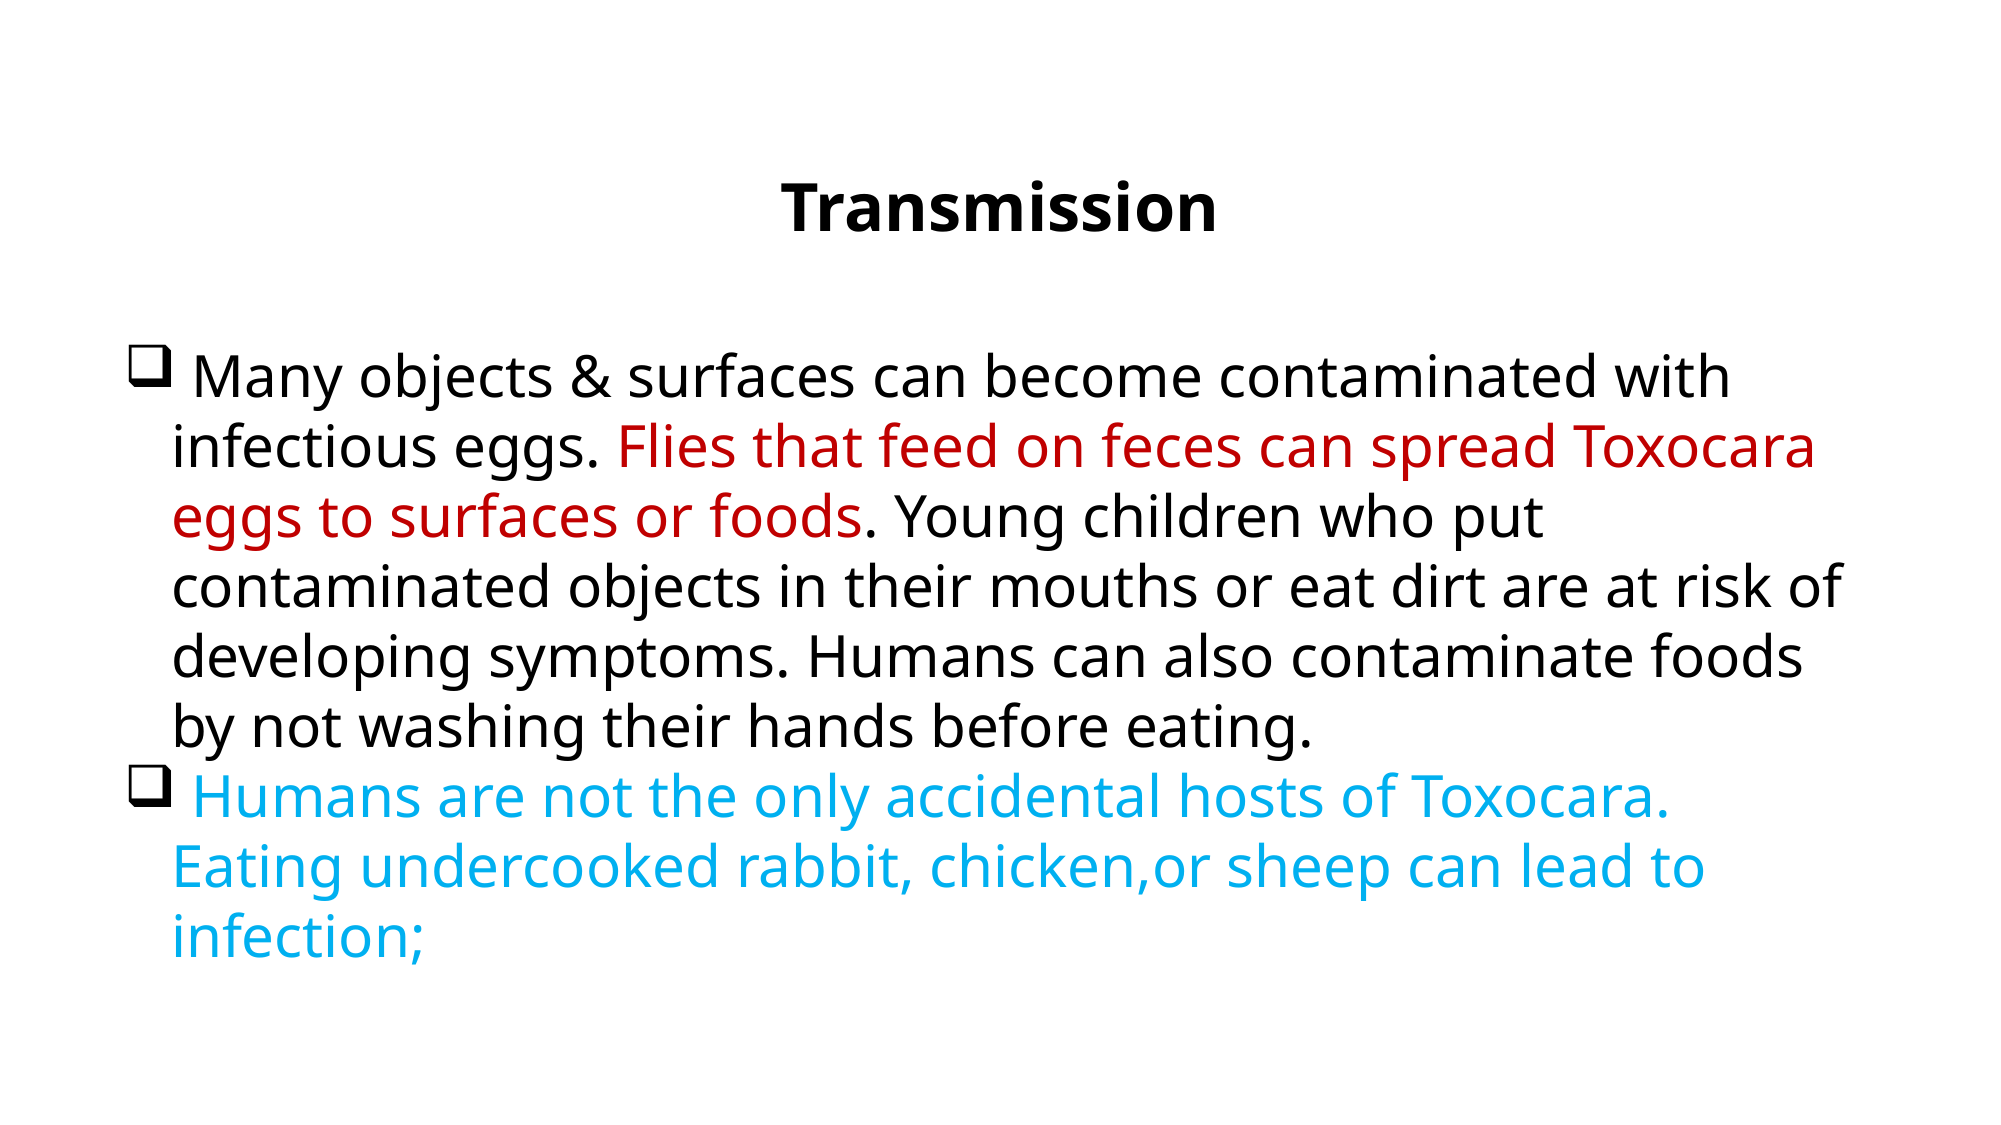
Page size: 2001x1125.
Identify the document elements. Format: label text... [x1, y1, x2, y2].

text_box Transmission [765, 157, 1235, 253]
text_box Many objects & surfaces can become contaminated with infectious eggs. Flies that feed on feces can spread Toxocara eggs to surfaces or foods. Young children who put contaminated objects in their mouths or eat dirt are at risk of developing symptoms. Humans can also contaminate foods by not washing their hands before eating. Humans are not the only accidental hosts of Toxocara. Eating undercooked rabbit, chicken,or sheep can lead to infection; [109, 331, 1865, 977]
